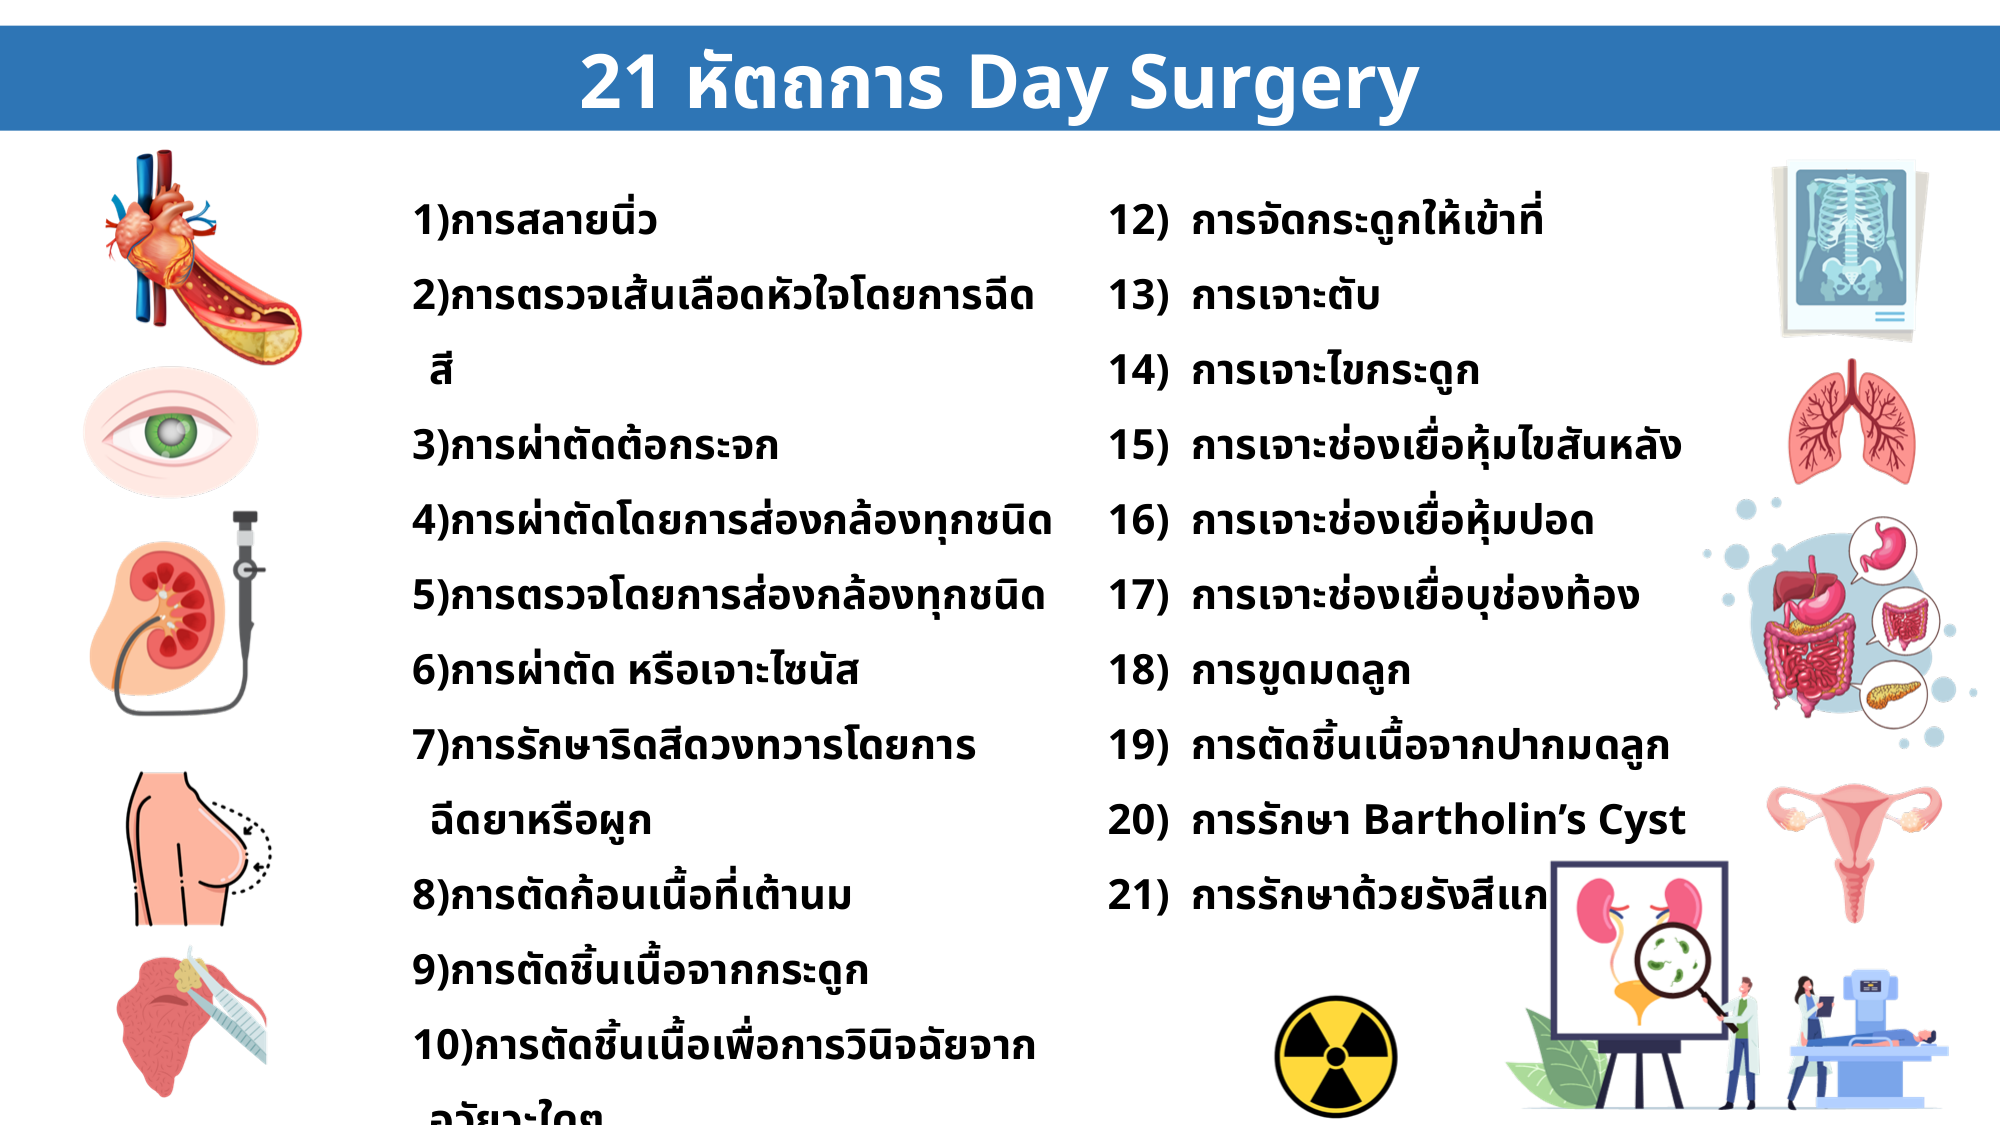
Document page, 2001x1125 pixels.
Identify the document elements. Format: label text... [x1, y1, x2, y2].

text_box 21 หัตถการ Day Surgery [0, 25, 2000, 131]
picture [67, 118, 2000, 1125]
